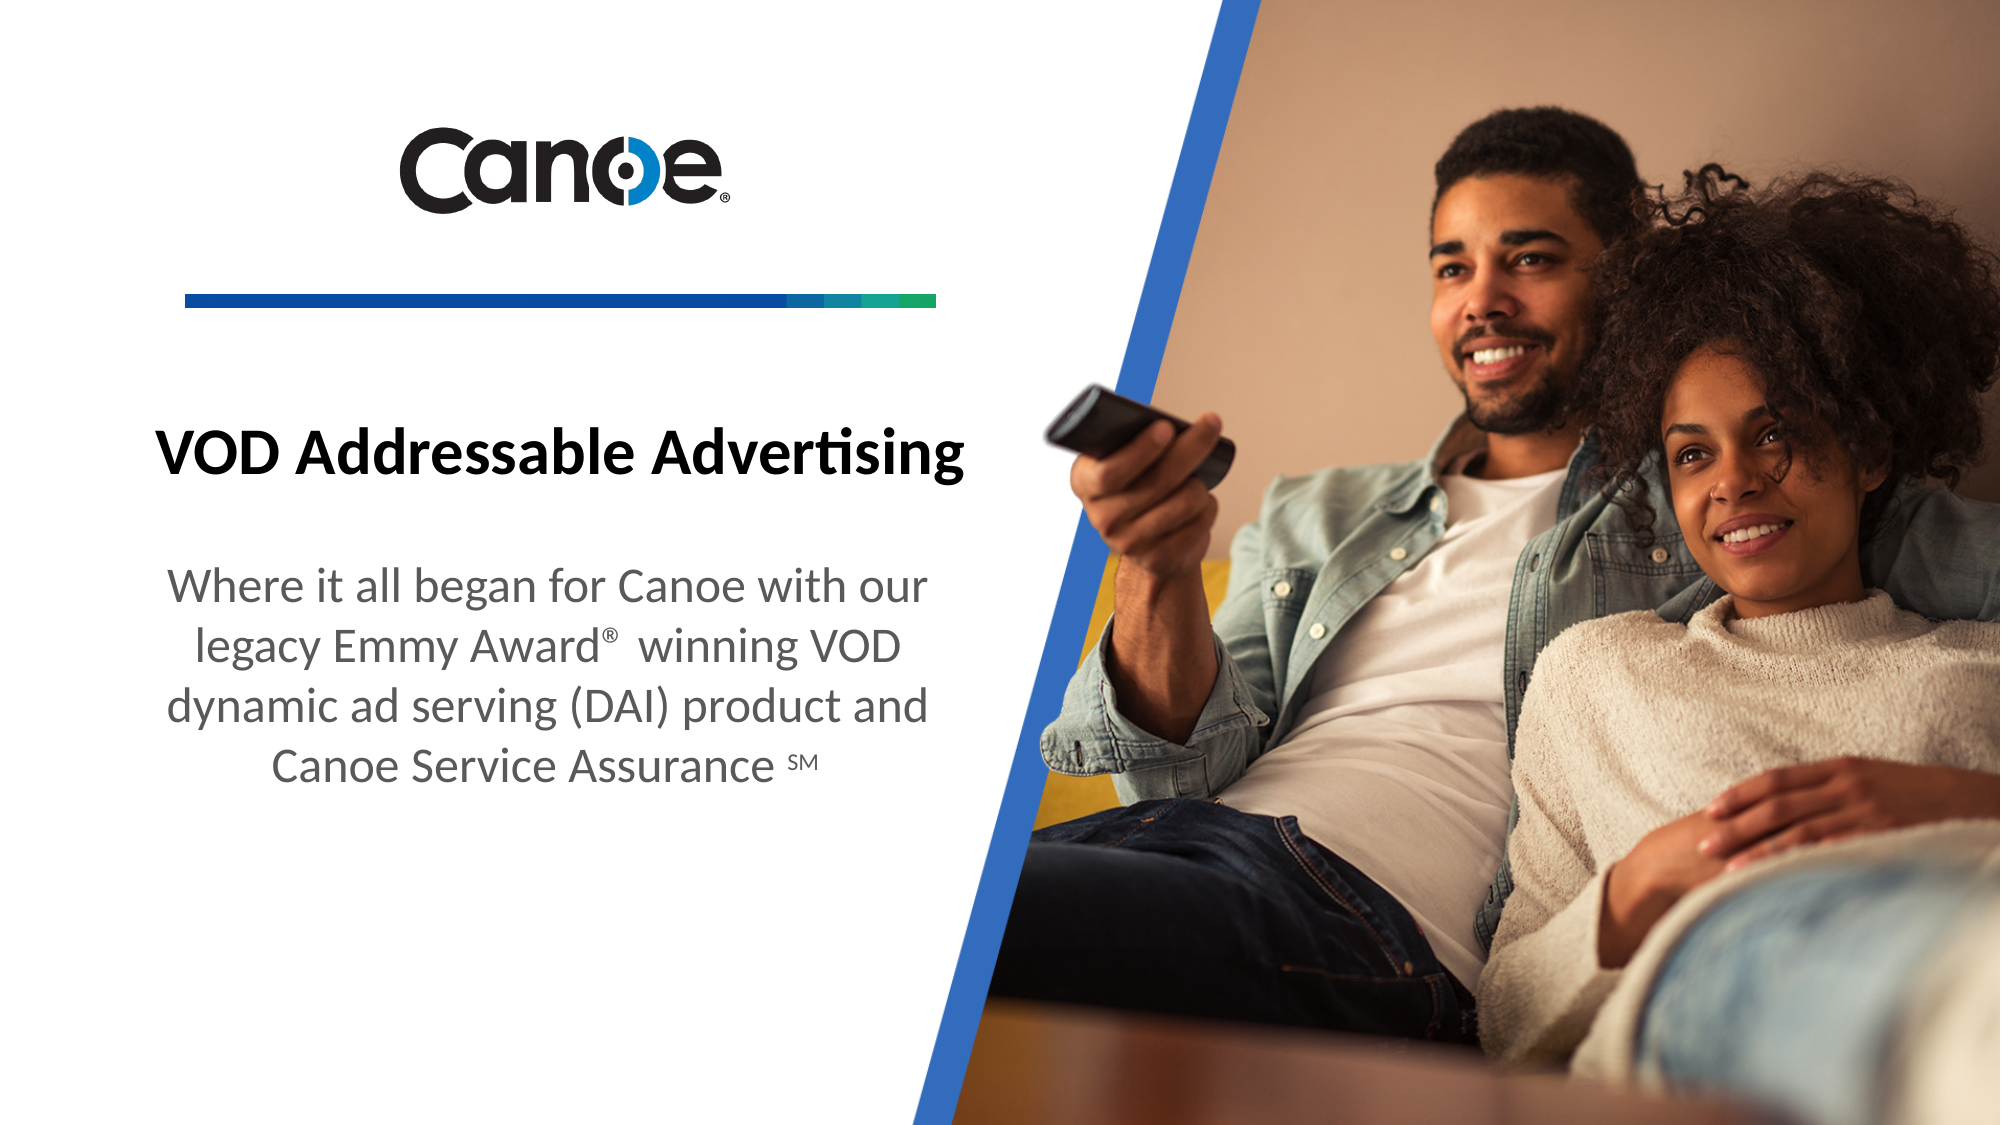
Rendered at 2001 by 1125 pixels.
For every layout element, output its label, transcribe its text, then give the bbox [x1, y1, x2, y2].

text_box Where it all began for Canoe with our legacy Emmy Award® winning VOD dynamic ad serving (DAI) product and Canoe Service Assurance SM [131, 577, 490, 801]
picture [185, 0, 2000, 1125]
text_box VOD Addressable Advertising [74, 318, 490, 577]
